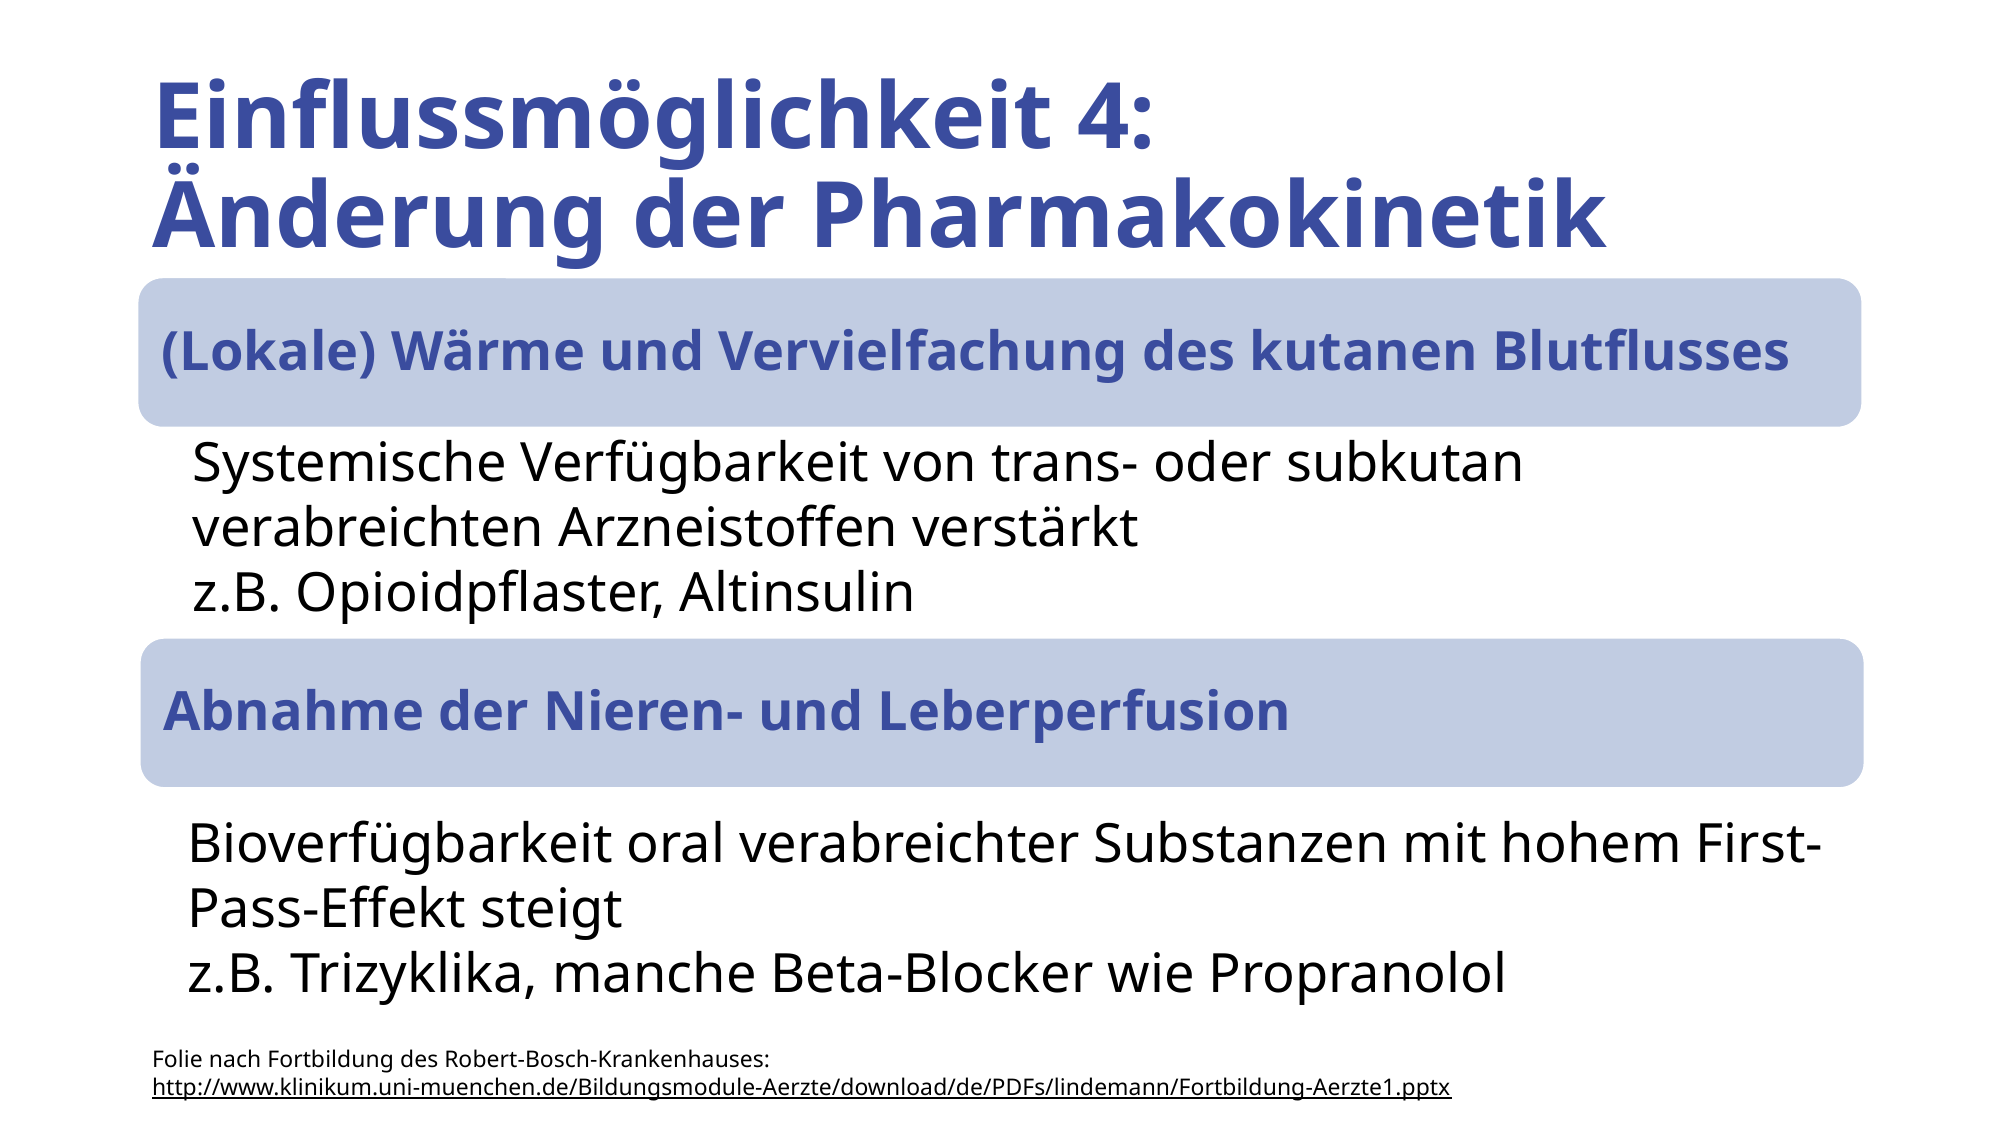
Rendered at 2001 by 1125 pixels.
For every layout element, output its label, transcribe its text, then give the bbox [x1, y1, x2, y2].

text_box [139, 637, 1865, 789]
text_box Systemische Verfügbarkeit von trans- oder subkutan verabreichten Arzneistoffen verstärkt z.B. Opioidpflaster, Altinsulin [178, 420, 1904, 631]
title Einflussmöglichkeit 4: Änderung der Pharmakokinetik [137, 59, 1863, 277]
text_box Folie nach Fortbildung des Robert-Bosch-Krankenhauses: http://www.klinikum.uni-muenchen.de/Bildungsmodule-Aerzte/download/de/PDFs/lindemann/Fortbildung-Aerzte1.pptx [137, 1037, 1863, 1111]
text_box Bioverfügbarkeit oral verabreichter Substanzen mit hohem First-Pass-Effekt steigt z.B. Trizyklika, manche Beta-Blocker wie Propranolol [172, 801, 1898, 1011]
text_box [137, 277, 1863, 428]
